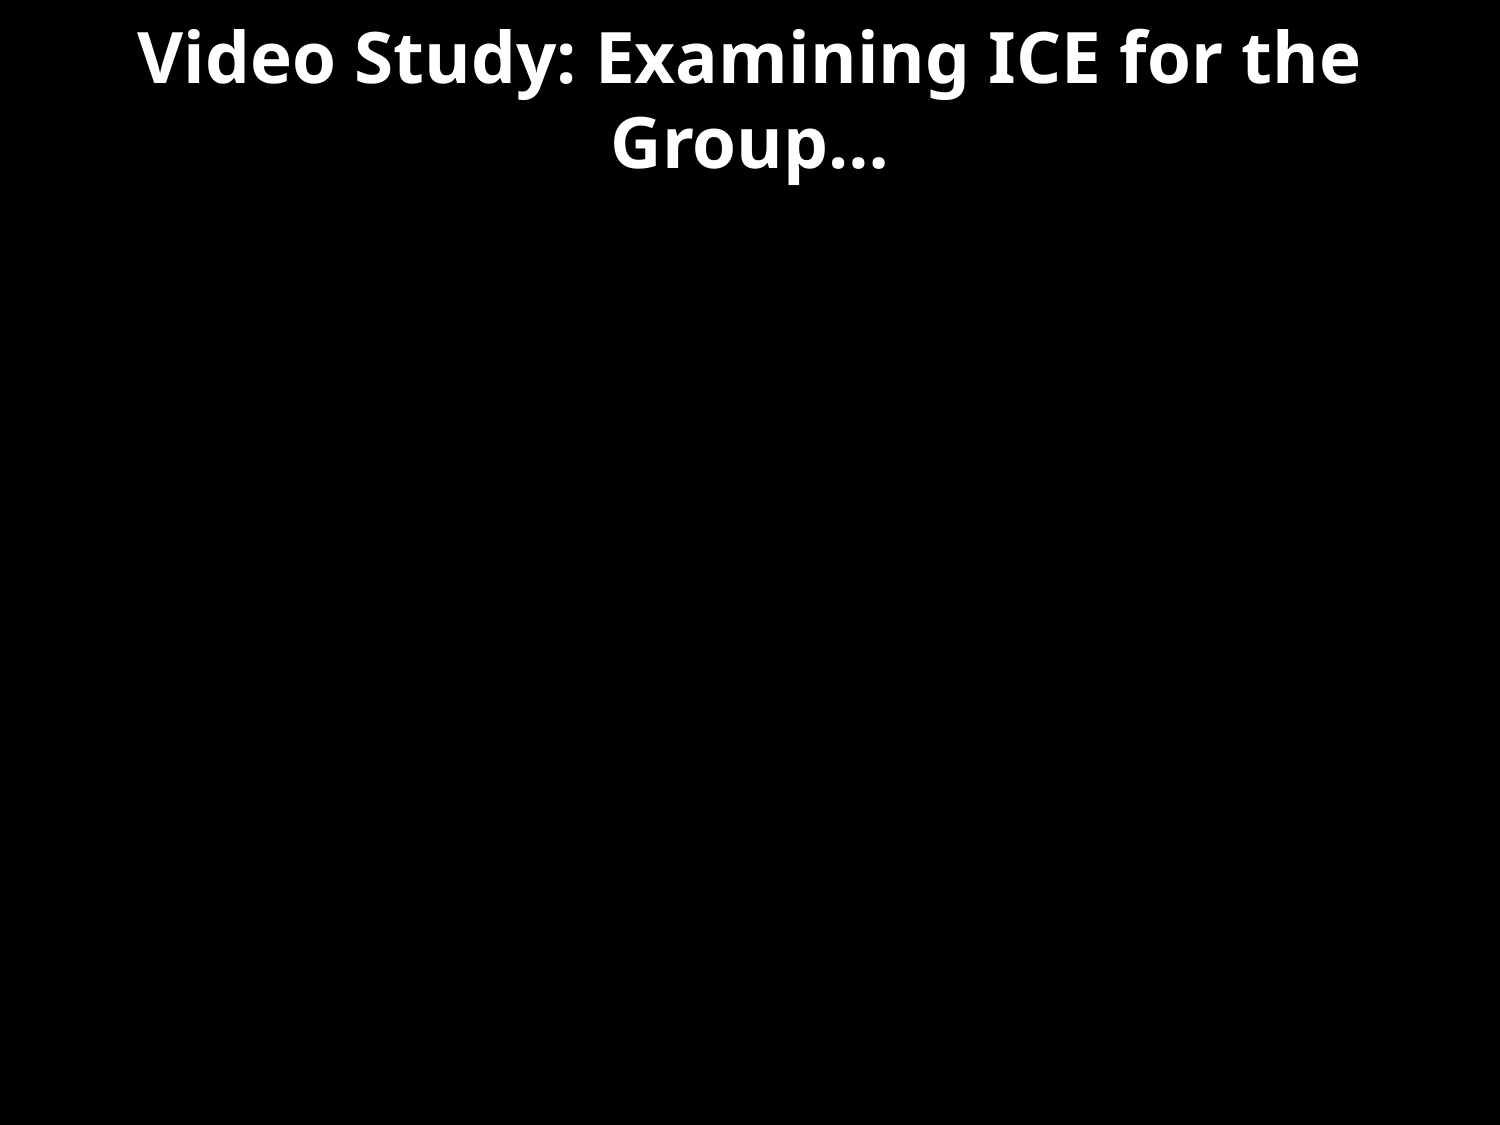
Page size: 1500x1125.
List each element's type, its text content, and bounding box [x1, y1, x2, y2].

title Video Study: Examining ICE for the Group… [75, 4, 1425, 192]
